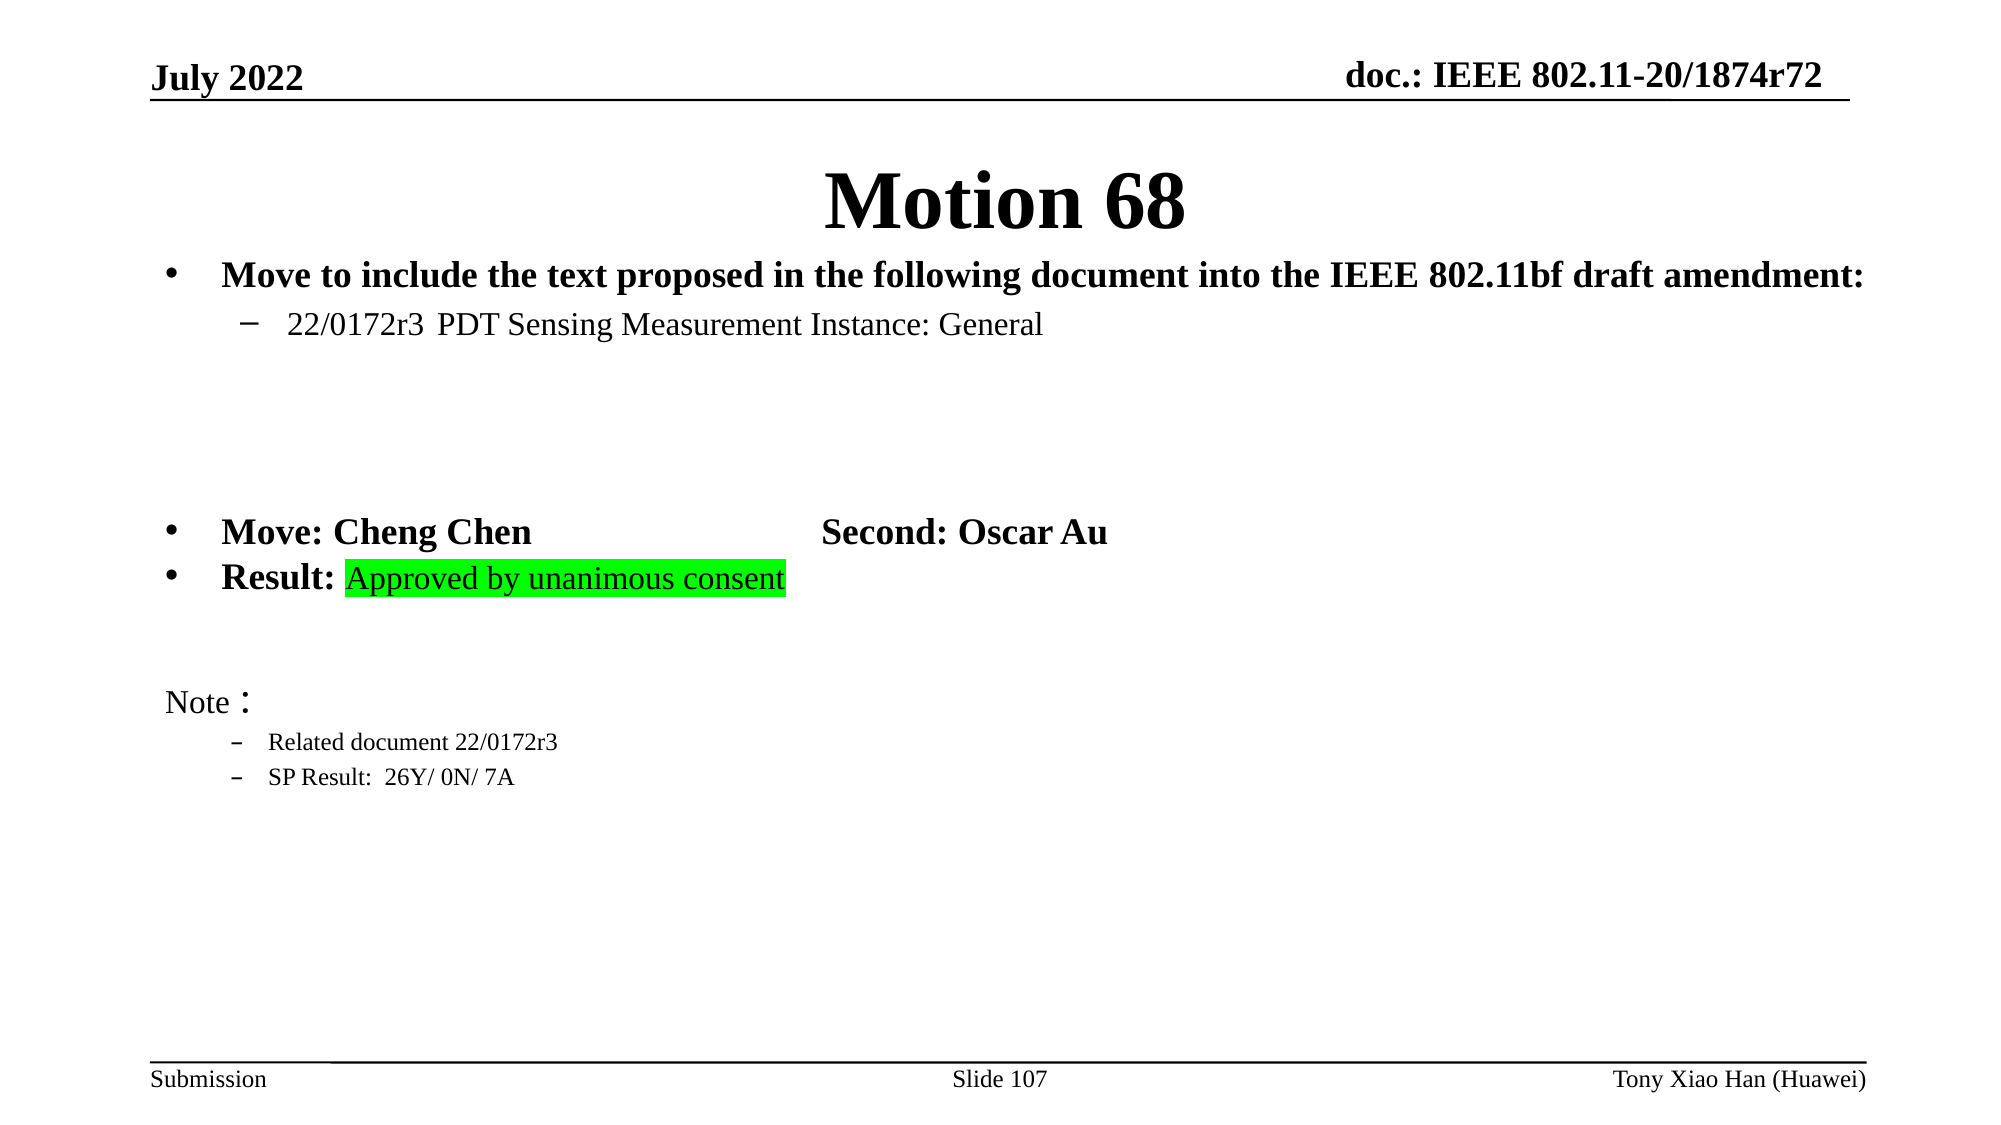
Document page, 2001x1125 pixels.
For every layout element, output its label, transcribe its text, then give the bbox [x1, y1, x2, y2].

text_box Move to include the text proposed in the following document into the IEEE 802.11bf draft amendment: 22/0172r3 PDT Sensing Measurement Instance: General Move: Cheng Chen Second: Oscar Au Result: Approved by unanimous consent Note： Related document 22/0172r3 SP Result: 26Y/ 0N/ 7A [150, 212, 1900, 900]
text_box Motion 68 [368, 137, 1644, 212]
